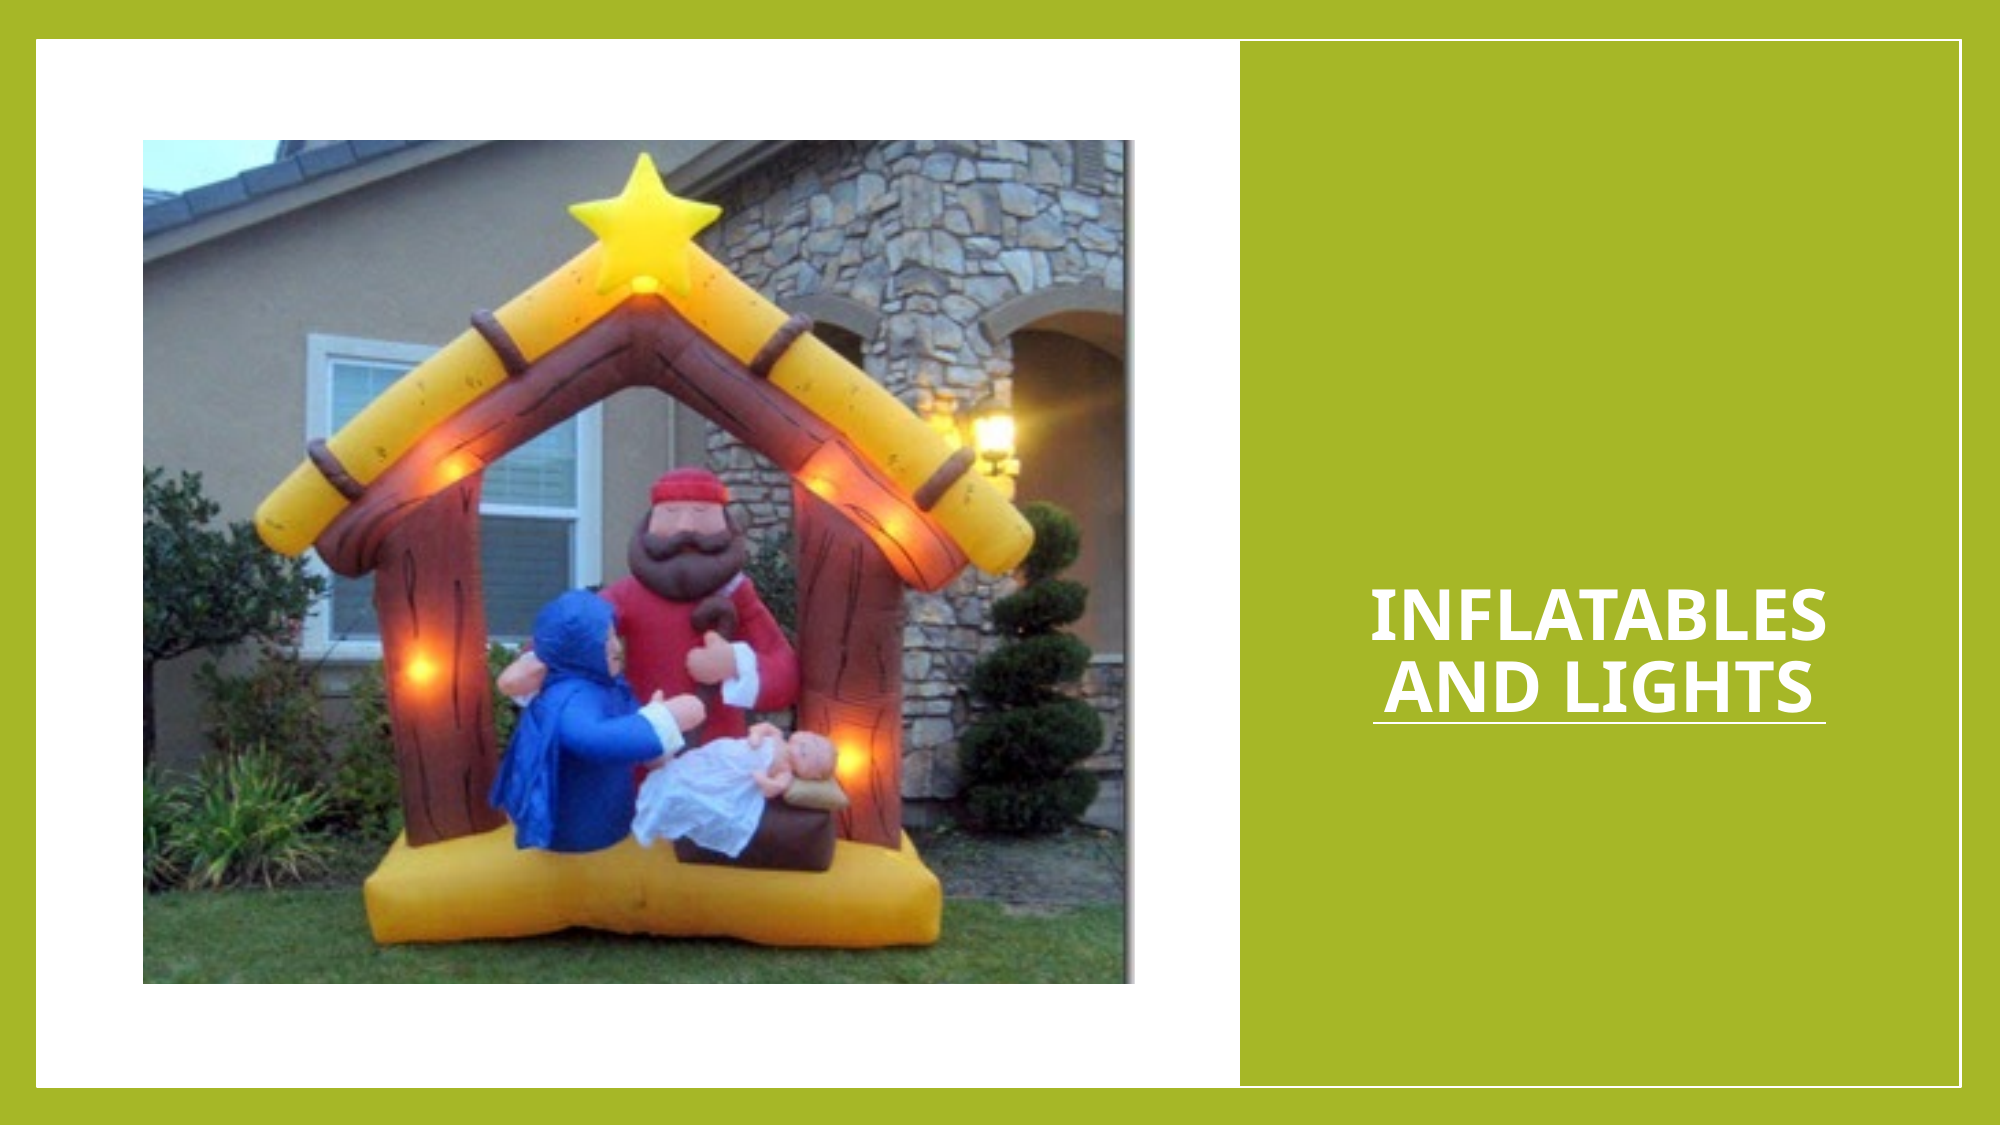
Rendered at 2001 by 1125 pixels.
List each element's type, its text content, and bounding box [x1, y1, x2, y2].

text_box [36, 39, 1962, 1088]
title Inflatables and Lights [1344, 140, 1855, 735]
picture [142, 140, 1136, 985]
